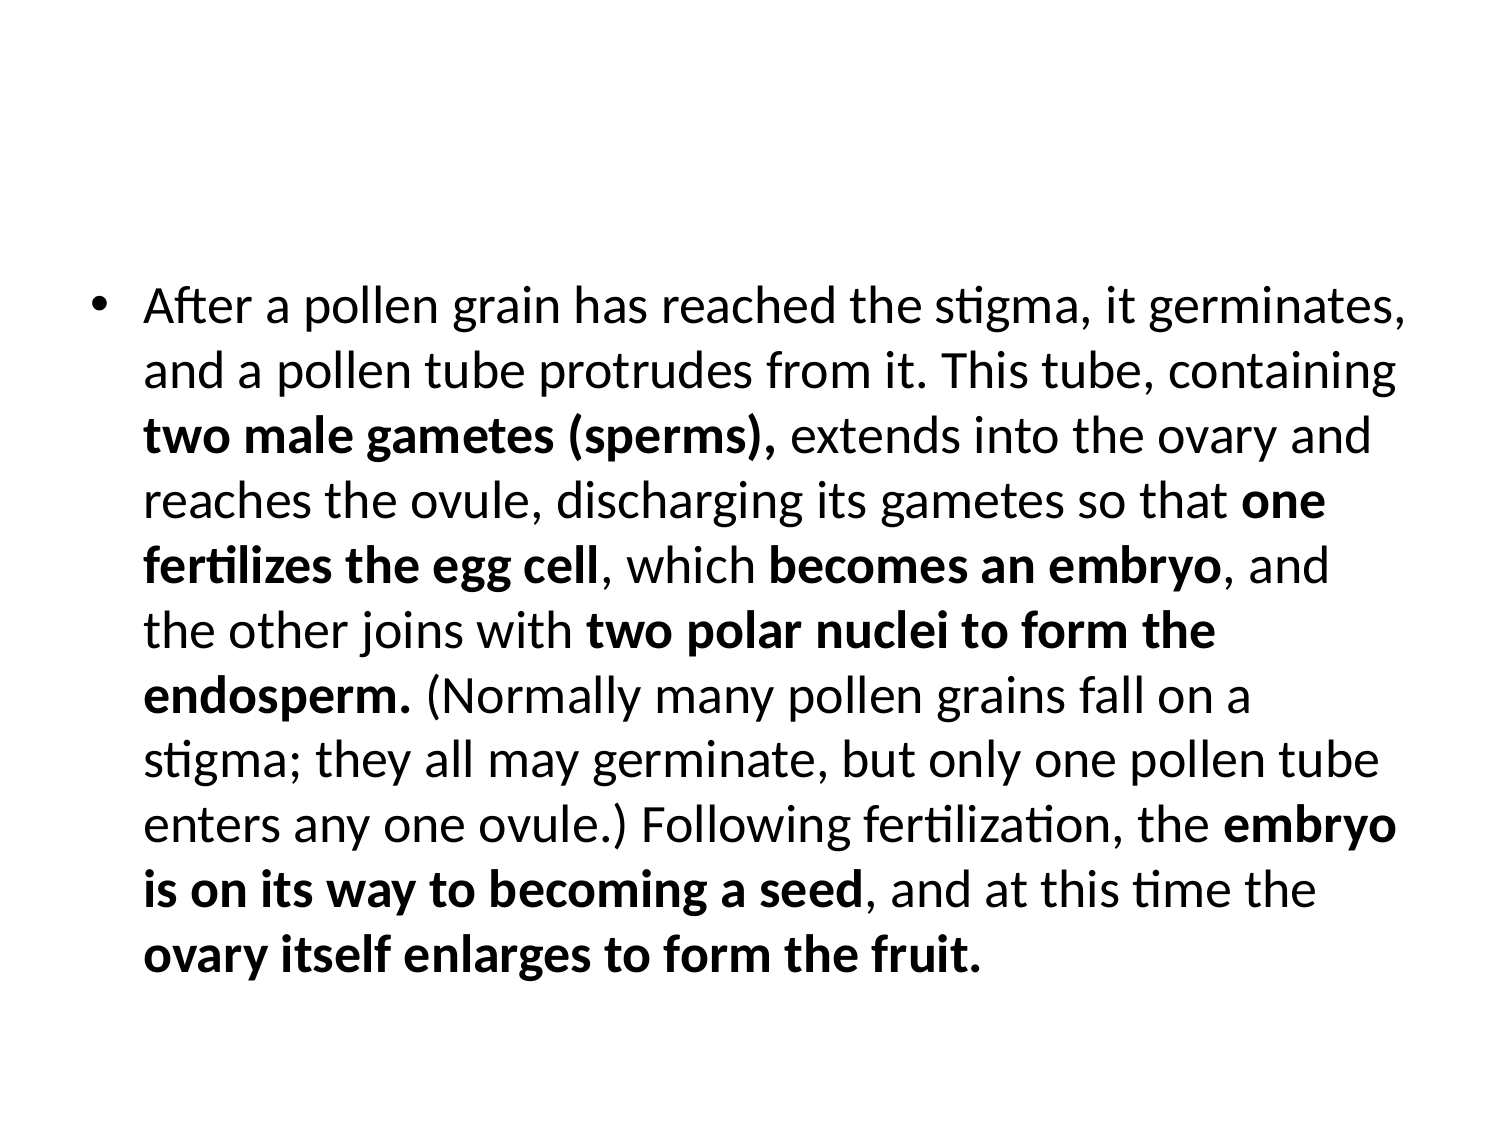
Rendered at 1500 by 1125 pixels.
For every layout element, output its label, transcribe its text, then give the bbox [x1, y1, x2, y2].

list After a pollen grain has reached the stigma, it germinates, and a pollen tube protrudes from it. This tube, containing two male gametes (sperms), extends into the ovary and reaches the ovule, discharging its gametes so that one fertilizes the egg cell, which becomes an embryo, and the other joins with two polar nuclei to form the endosperm. (Normally many pollen grains fall on a stigma; they all may germinate, but only one pollen tube enters any one ovule.) Following fertilization, the embryo is on its way to becoming a seed, and at this time the ovary itself enlarges to form the fruit. [75, 262, 1425, 1005]
